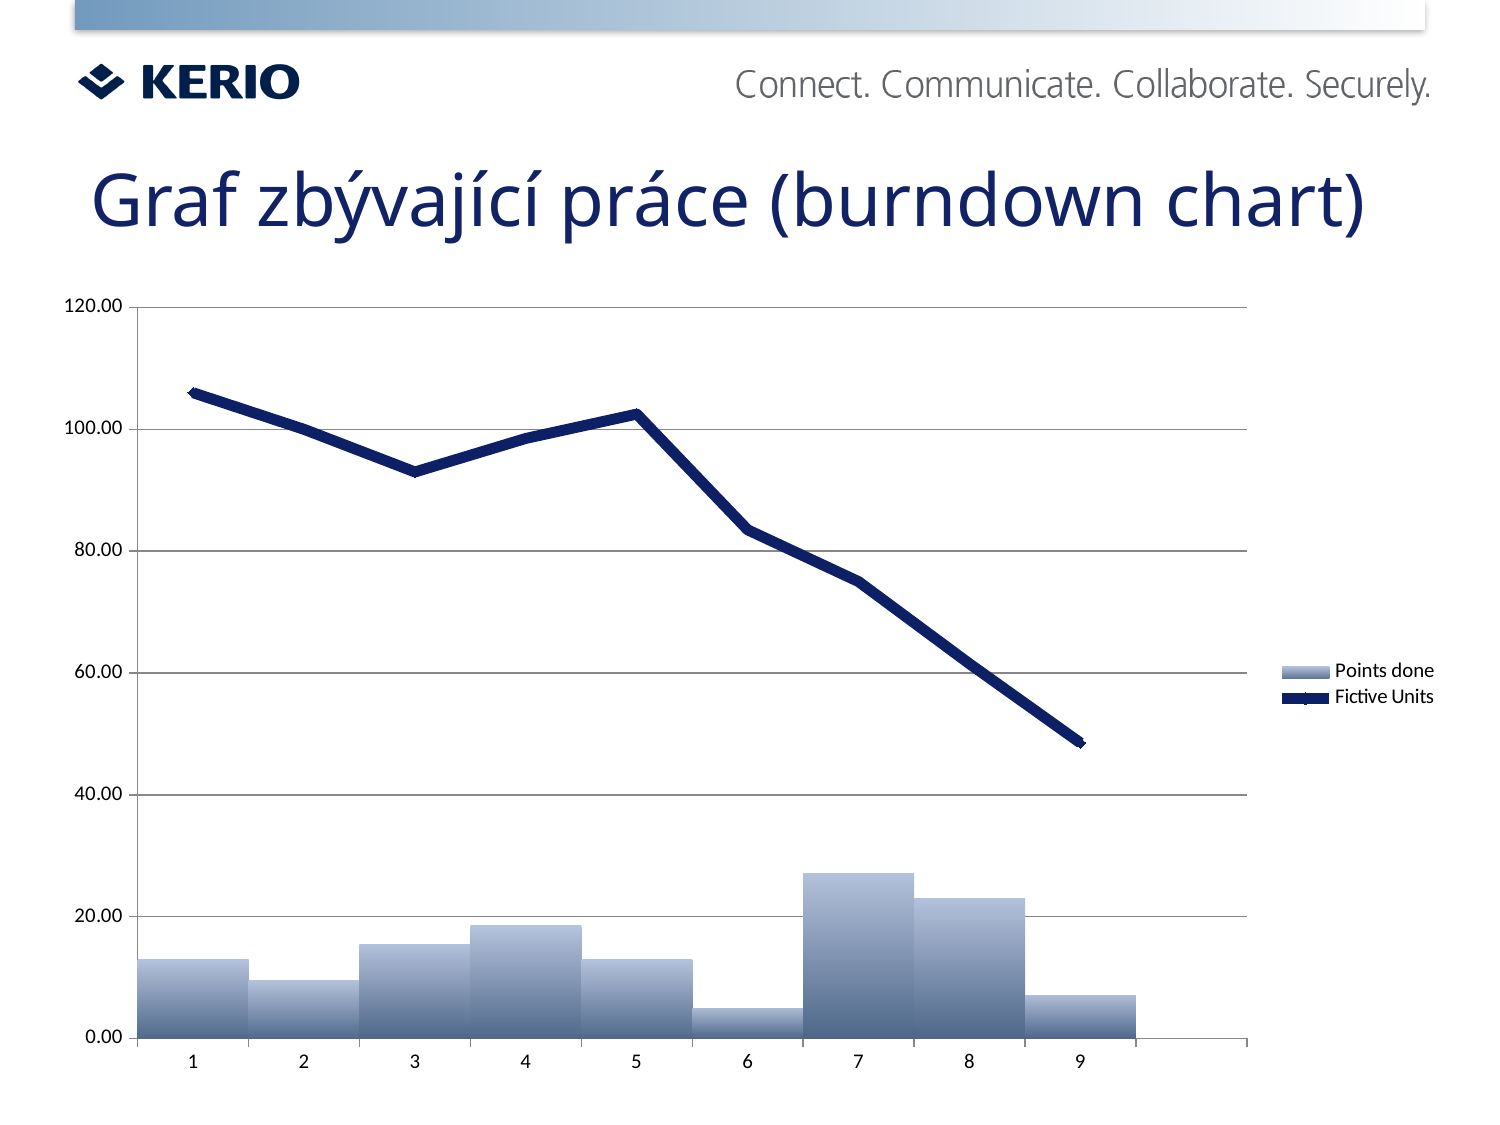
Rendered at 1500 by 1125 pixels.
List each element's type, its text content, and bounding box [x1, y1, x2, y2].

chart [34, 280, 1454, 1090]
title Graf zbývající práce (burndown chart) [74, 137, 1426, 258]
picture [734, 68, 1435, 110]
picture [75, 61, 300, 100]
